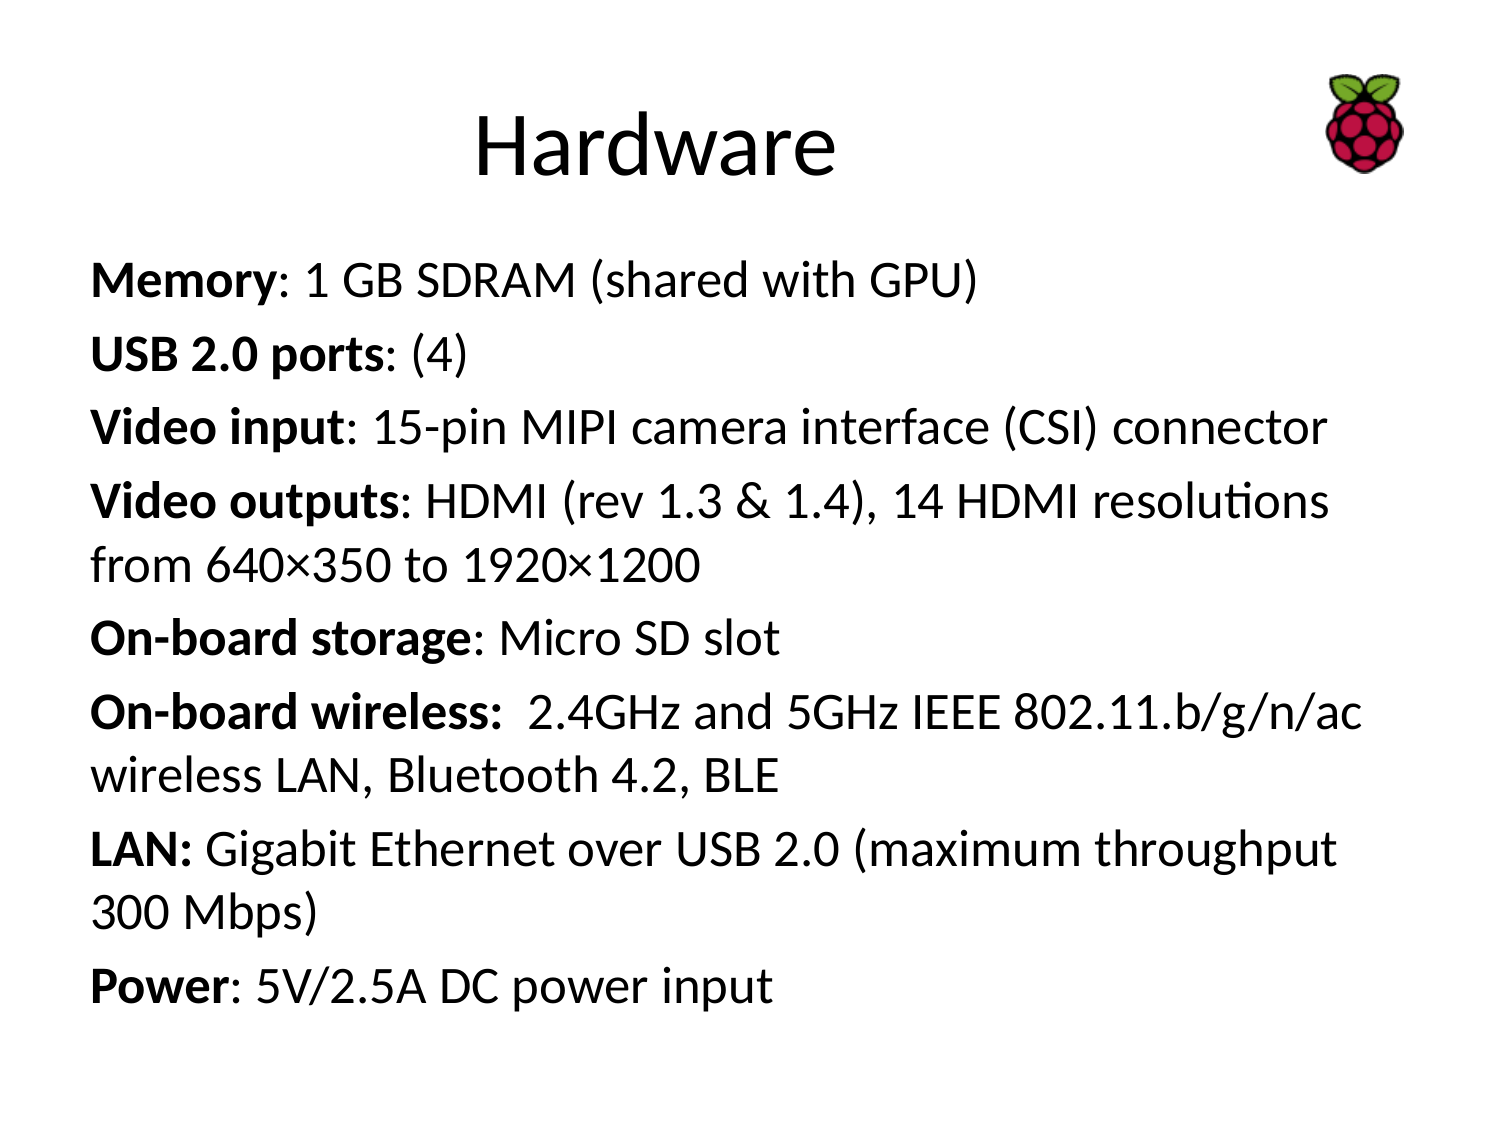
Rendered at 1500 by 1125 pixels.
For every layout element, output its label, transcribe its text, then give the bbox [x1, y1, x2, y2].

list Memory: 1 GB SDRAM (shared with GPU) USB 2.0 ports: (4) Video input: 15-pin MIPI camera interface (CSI) connector Video outputs: HDMI (rev 1.3 & 1.4), 14 HDMI resolutions from 640×350 to 1920×1200 On-board storage: Micro SD slot On-board wireless: 2.4GHz and 5GHz IEEE 802.11.b/g/n/ac wireless LAN, Bluetooth 4.2, BLE LAN: Gigabit Ethernet over USB 2.0 (maximum throughput 300 Mbps) Power: 5V/2.5A DC power input [75, 237, 1425, 1025]
title Hardware [75, 45, 1238, 233]
picture [1324, 74, 1404, 174]
